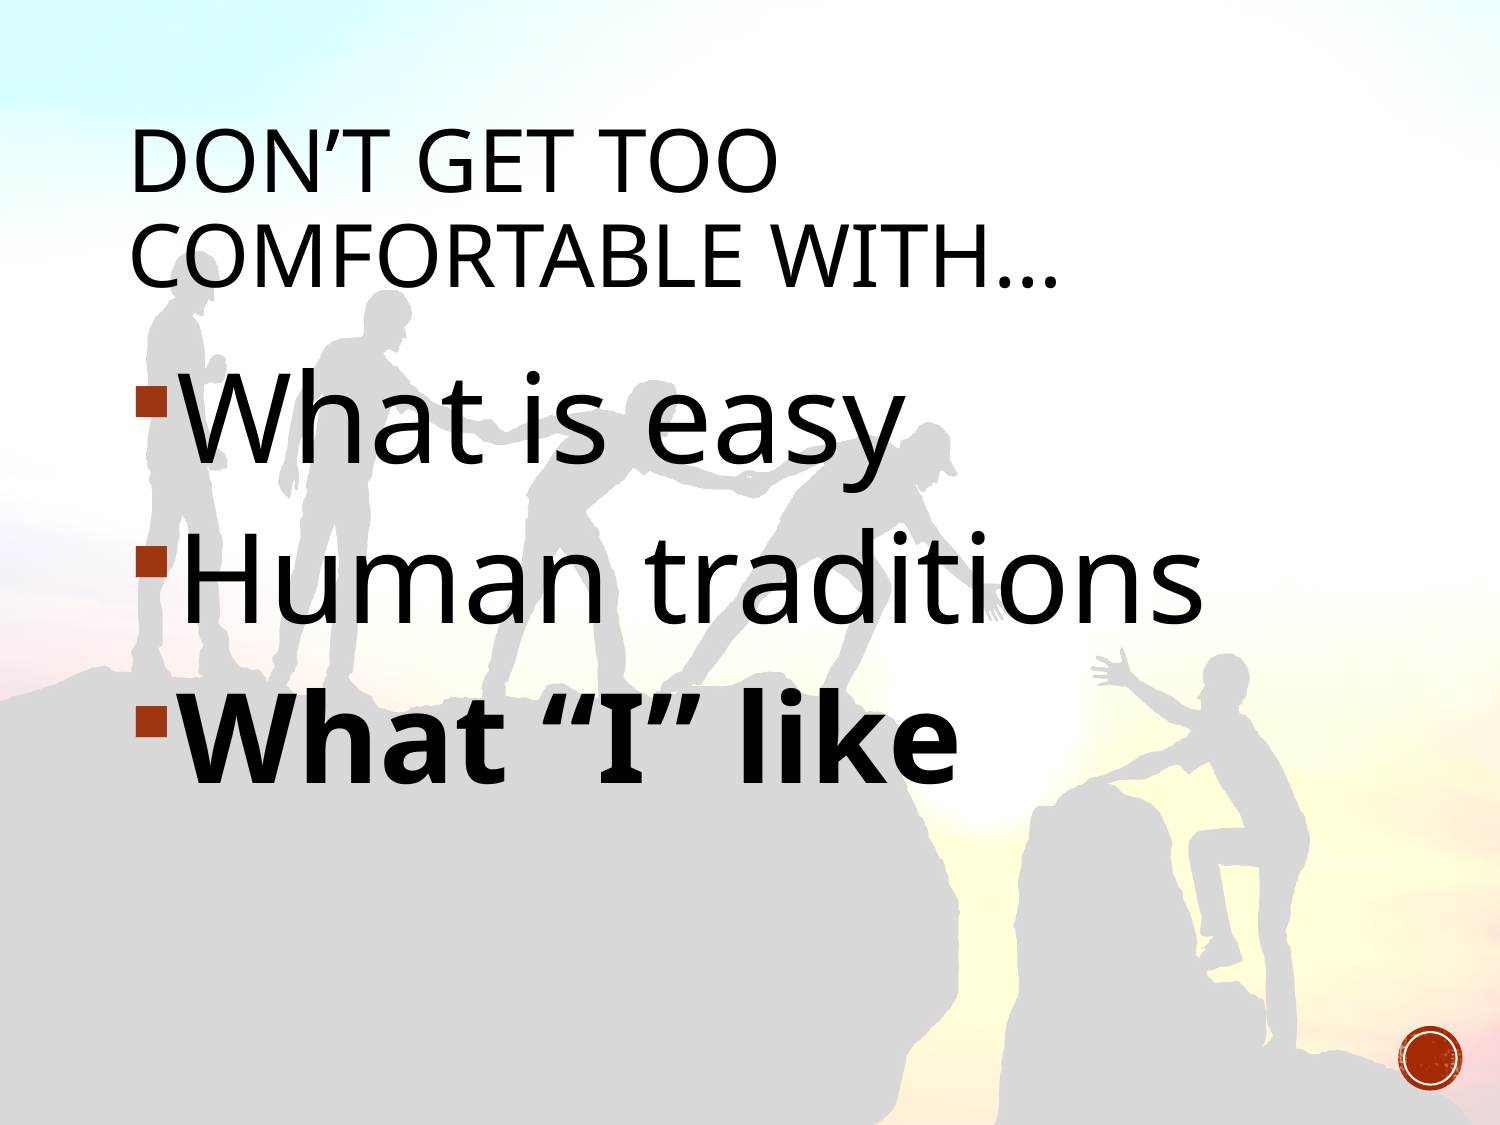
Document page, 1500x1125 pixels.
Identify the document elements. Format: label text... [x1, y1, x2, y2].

title Don’t Get Too Comfortable With… [112, 79, 1388, 344]
list What is easy Human traditions What “I” like [112, 348, 1388, 1013]
